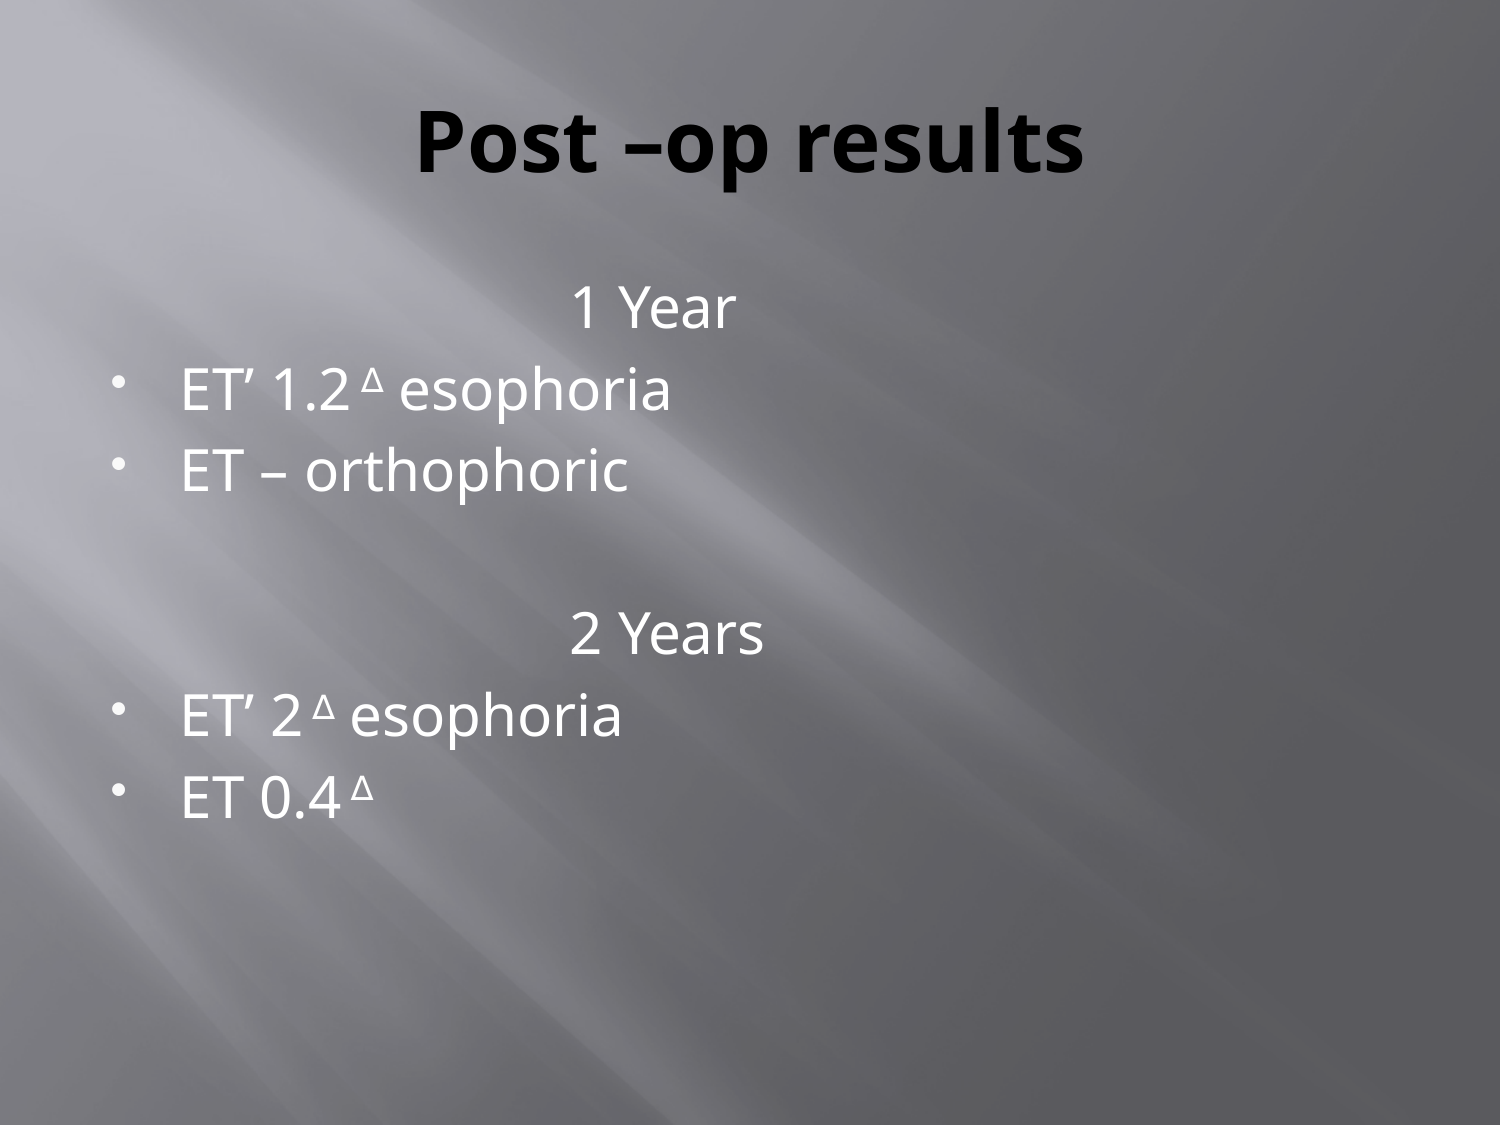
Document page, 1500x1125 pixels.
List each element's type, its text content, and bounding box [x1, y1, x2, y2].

title Post –op results [75, 45, 1425, 233]
list 1 Year ET’ 1.2 ∆ esophoria ET – orthophoric 2 Years ET’ 2 ∆ esophoria ET 0.4 ∆ [75, 262, 1425, 1035]
